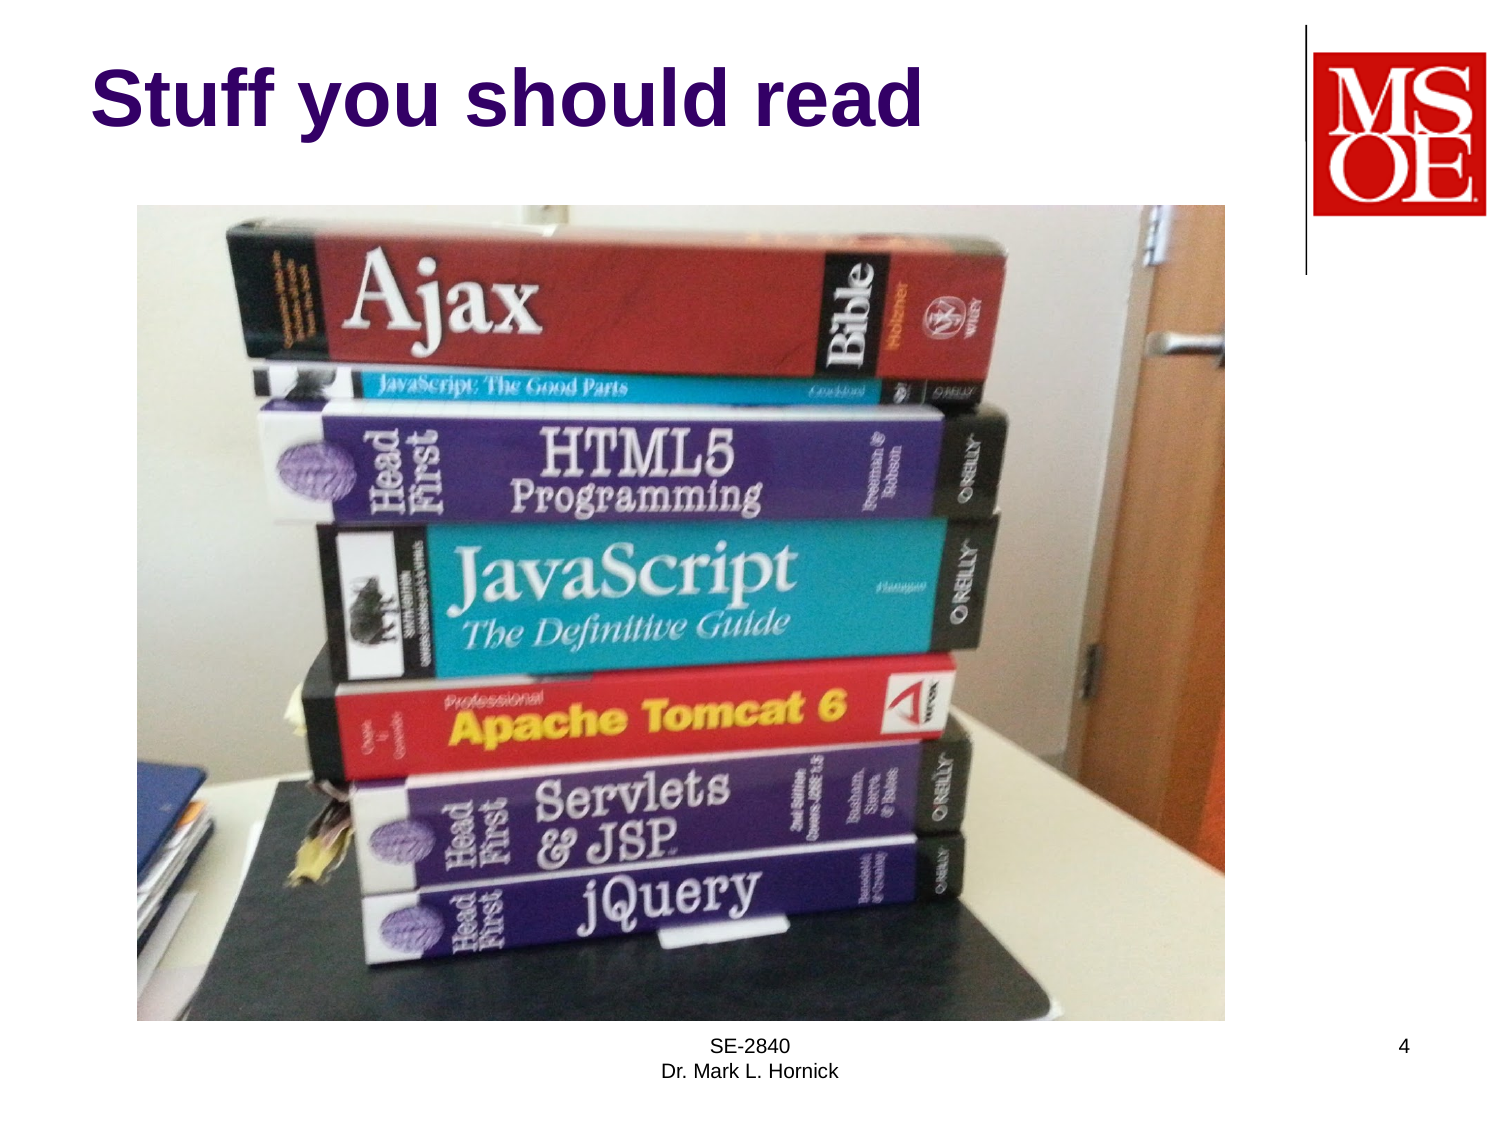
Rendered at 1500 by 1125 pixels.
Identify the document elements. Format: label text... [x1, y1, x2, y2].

picture [1312, 37, 1488, 232]
slide_number 4 [1074, 1024, 1426, 1101]
title Stuff you should read [74, 19, 1313, 151]
picture [137, 205, 1226, 1022]
footer SE-2840 Dr. Mark L. Hornick [512, 1029, 988, 1101]
